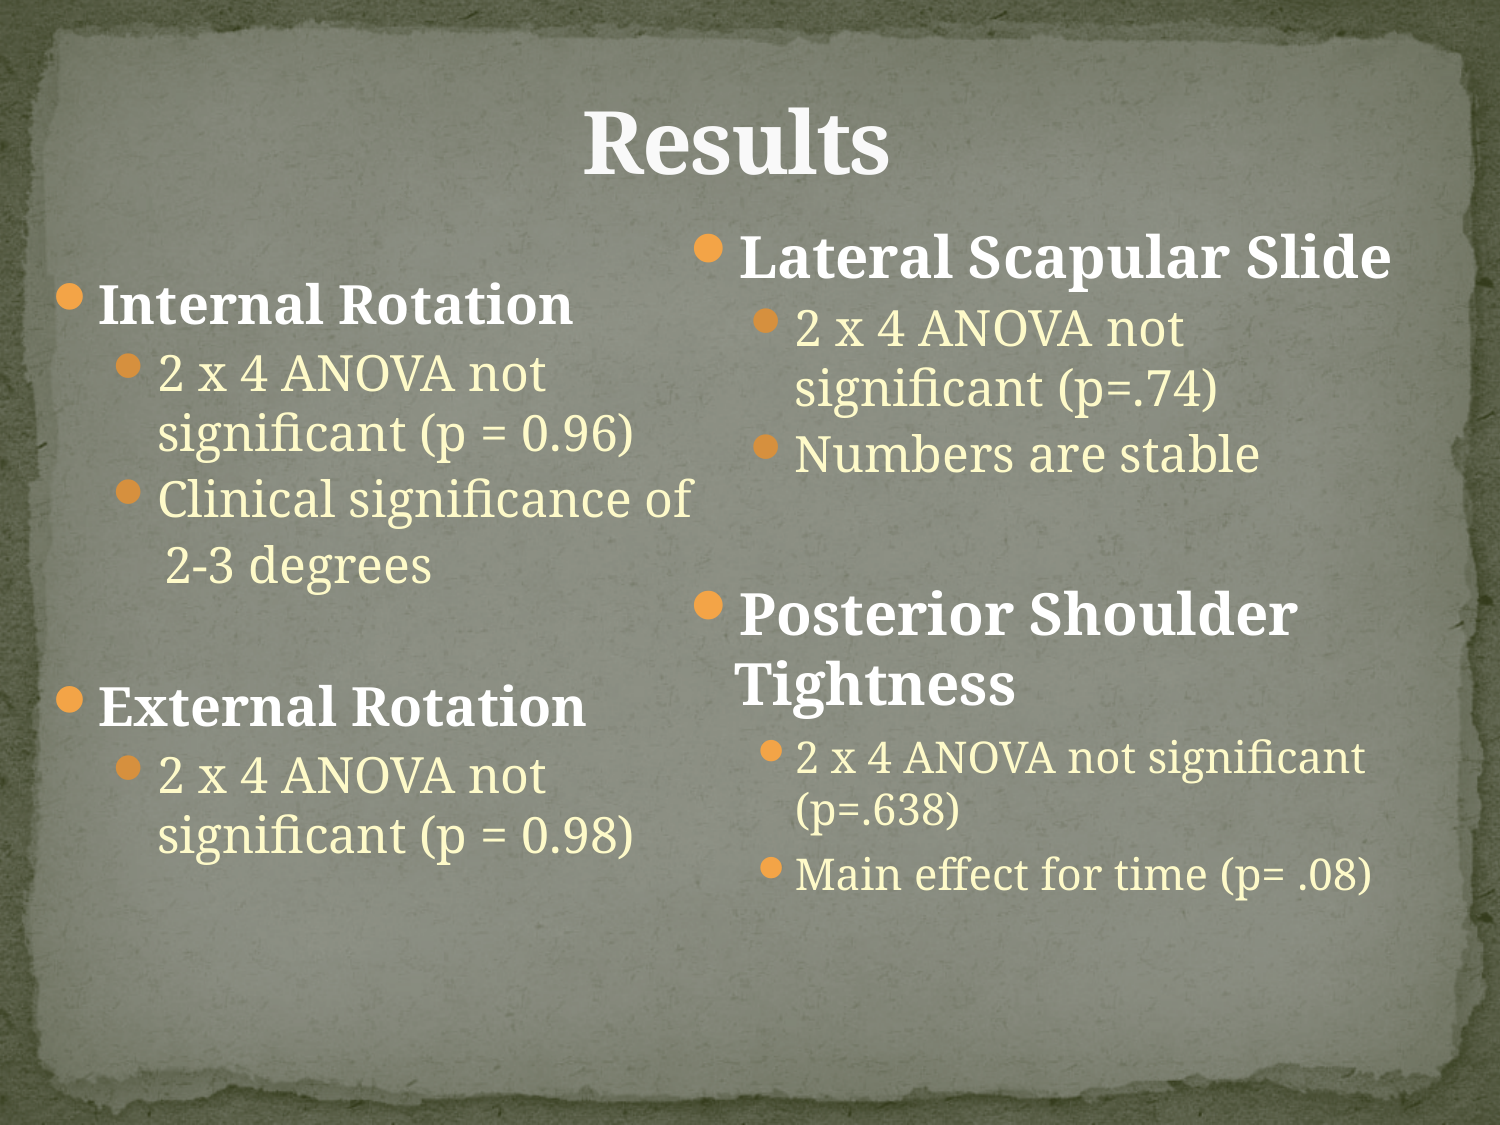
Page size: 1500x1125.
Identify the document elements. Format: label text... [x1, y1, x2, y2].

list Lateral Scapular Slide 2 x 4 ANOVA not significant (p=.74) Numbers are stable Posterior Shoulder Tightness 2 x 4 ANOVA not significant (p=.638) Main effect for time (p= .08) [675, 212, 1413, 1000]
title Results [62, 24, 1413, 200]
list Internal Rotation 2 x 4 ANOVA not significant (p = 0.96) Clinical significance of 2-3 degrees External Rotation 2 x 4 ANOVA not significant (p = 0.98) [37, 262, 775, 1125]
